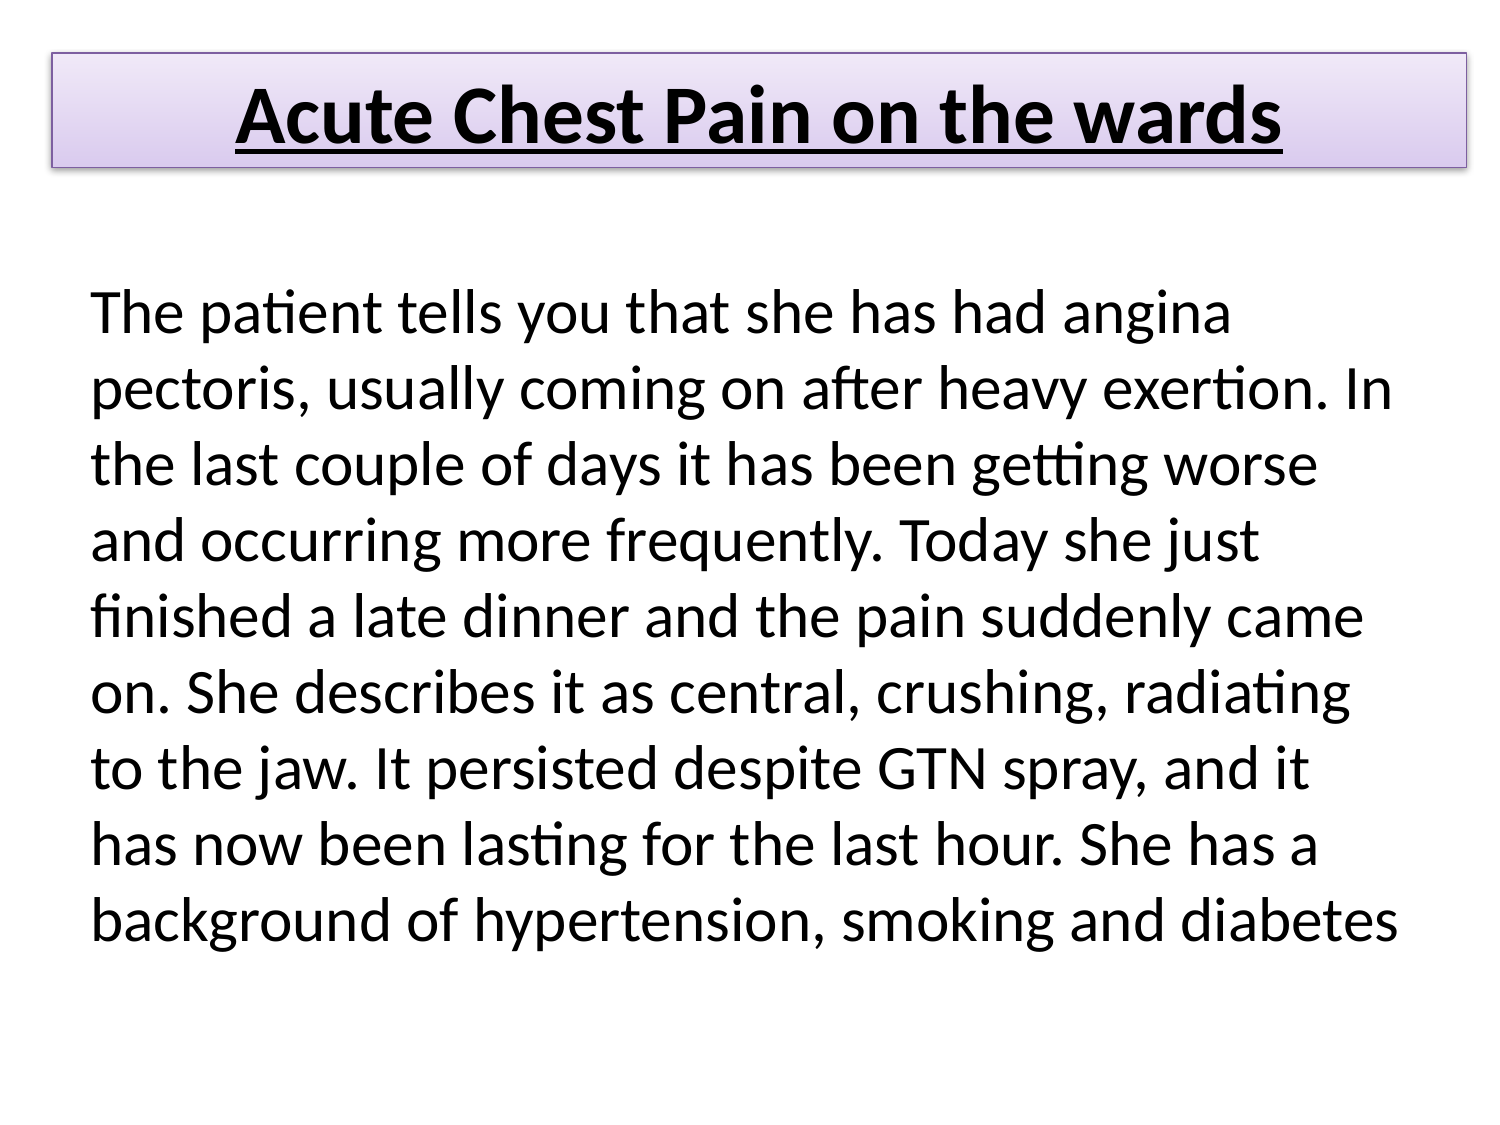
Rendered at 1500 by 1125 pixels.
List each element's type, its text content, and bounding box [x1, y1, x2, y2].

text_box Acute Chest Pain on the wards [51, 52, 1467, 168]
list The patient tells you that she has had angina pectoris, usually coming on after heavy exertion. In the last couple of days it has been getting worse and occurring more frequently. Today she just finished a late dinner and the pain suddenly came on. She describes it as central, crushing, radiating to the jaw. It persisted despite GTN spray, and it has now been lasting for the last hour. She has a background of hypertension, smoking and diabetes [75, 262, 1425, 1005]
